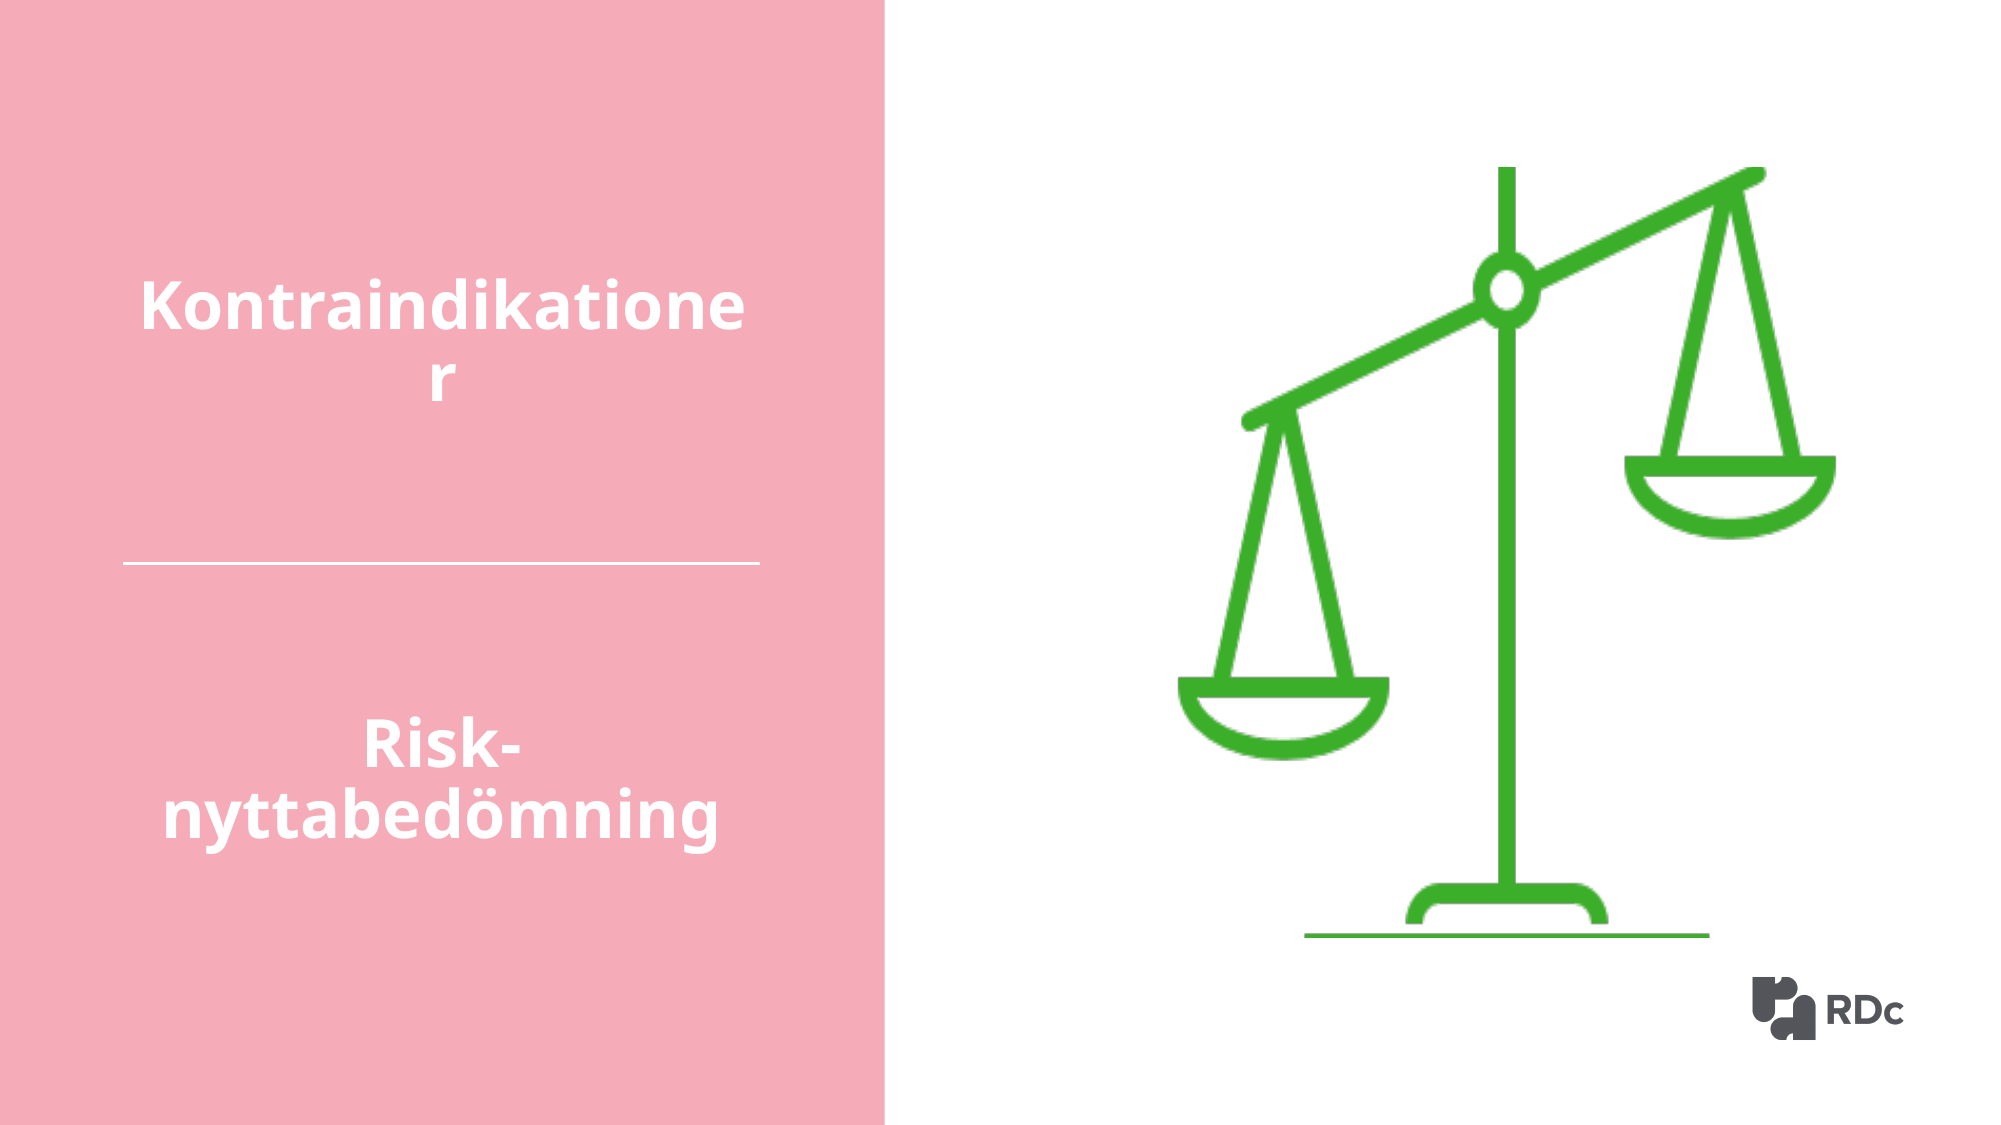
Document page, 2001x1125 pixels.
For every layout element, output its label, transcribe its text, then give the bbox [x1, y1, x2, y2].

picture [1731, 963, 1925, 1054]
list Risk- nyttabedömning [118, 573, 764, 991]
picture [1103, 167, 1912, 938]
list Kontraindikationer [120, 135, 766, 553]
